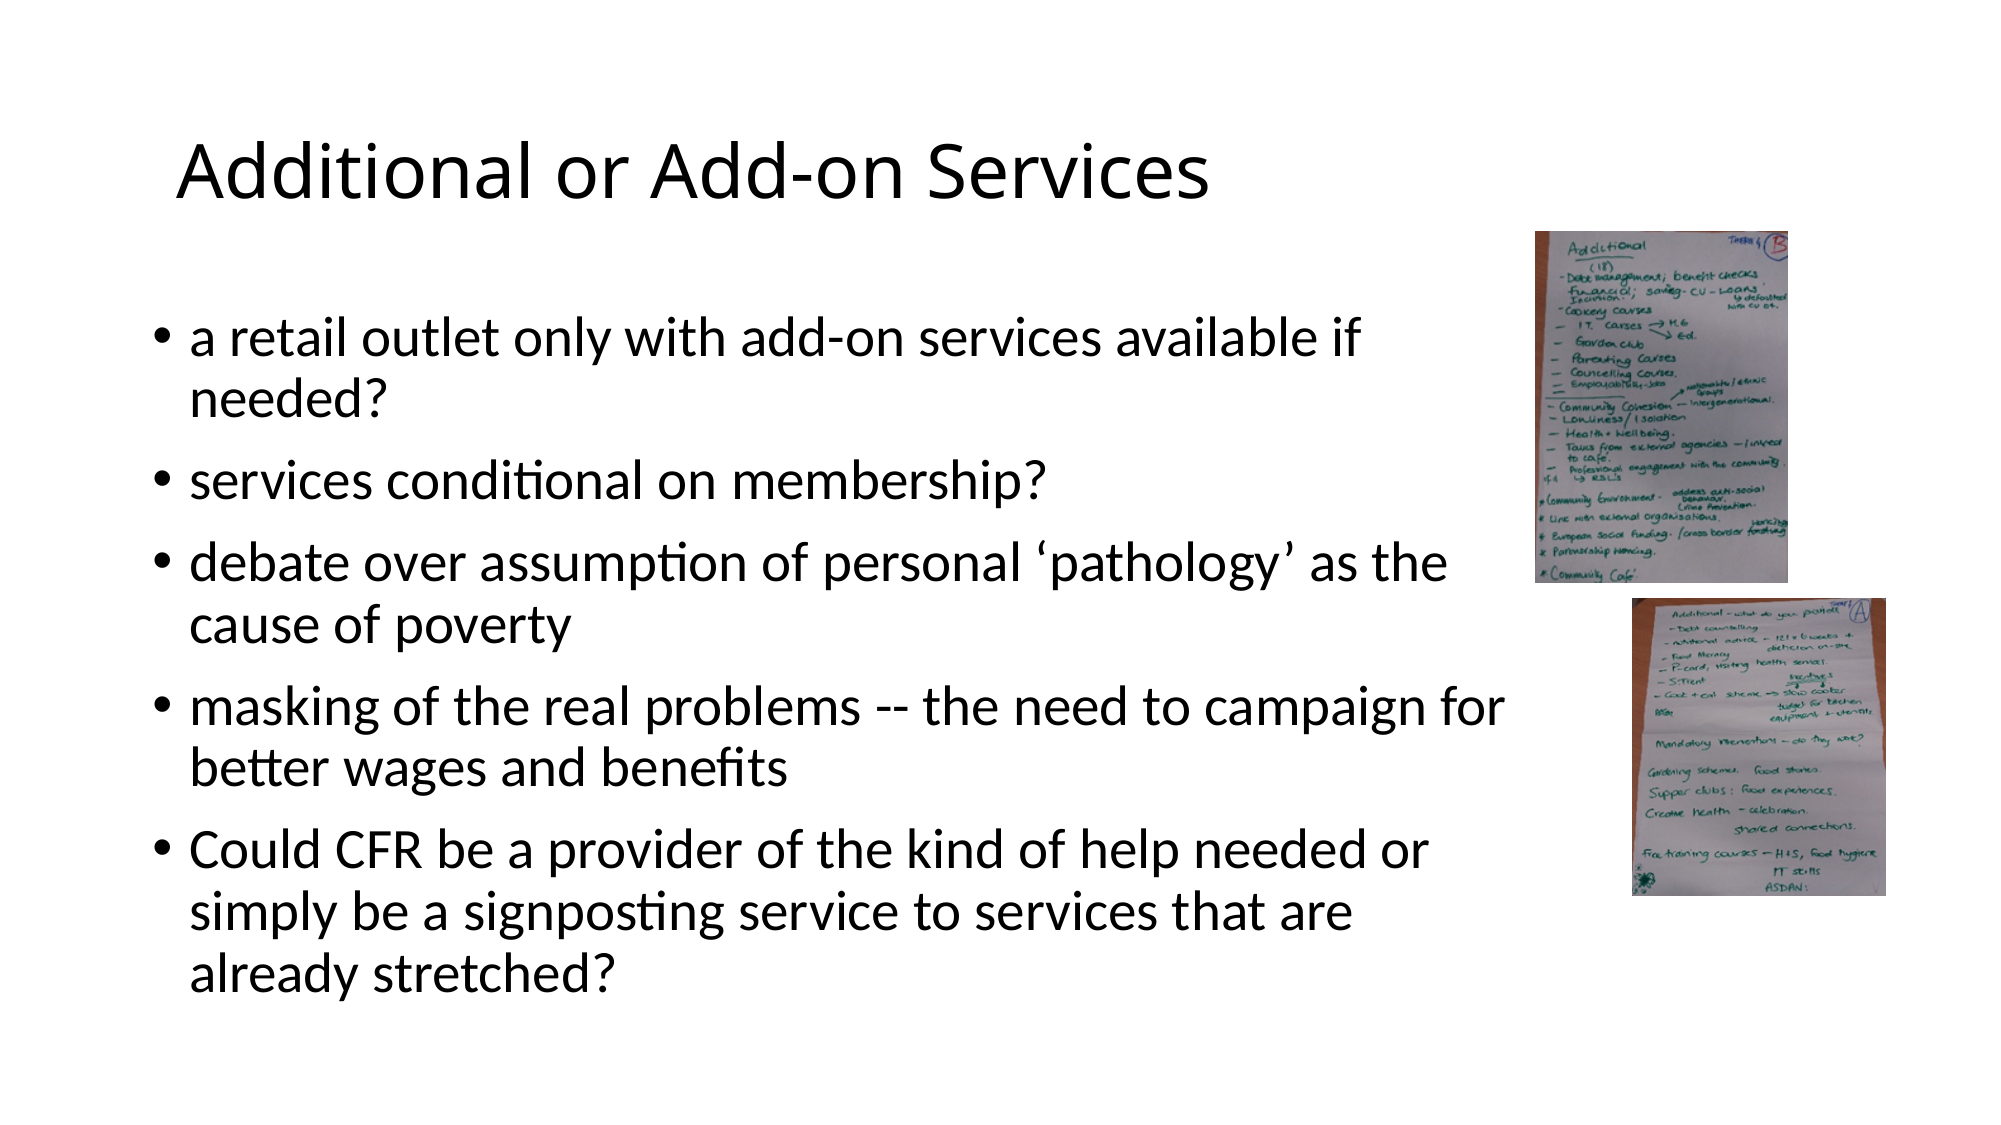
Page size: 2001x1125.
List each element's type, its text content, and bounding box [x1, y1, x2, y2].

title Additional or Add-on Services [137, 59, 1863, 278]
picture [1535, 231, 1788, 583]
list a retail outlet only with add-on services available if needed? services conditional on membership? debate over assumption of personal ‘pathology’ as the cause of poverty masking of the real problems -- the need to campaign for better wages and benefits Could CFR be a provider of the kind of help needed or simply be a signposting service to services that are already stretched? [137, 299, 1523, 1014]
picture [1632, 598, 1886, 896]
